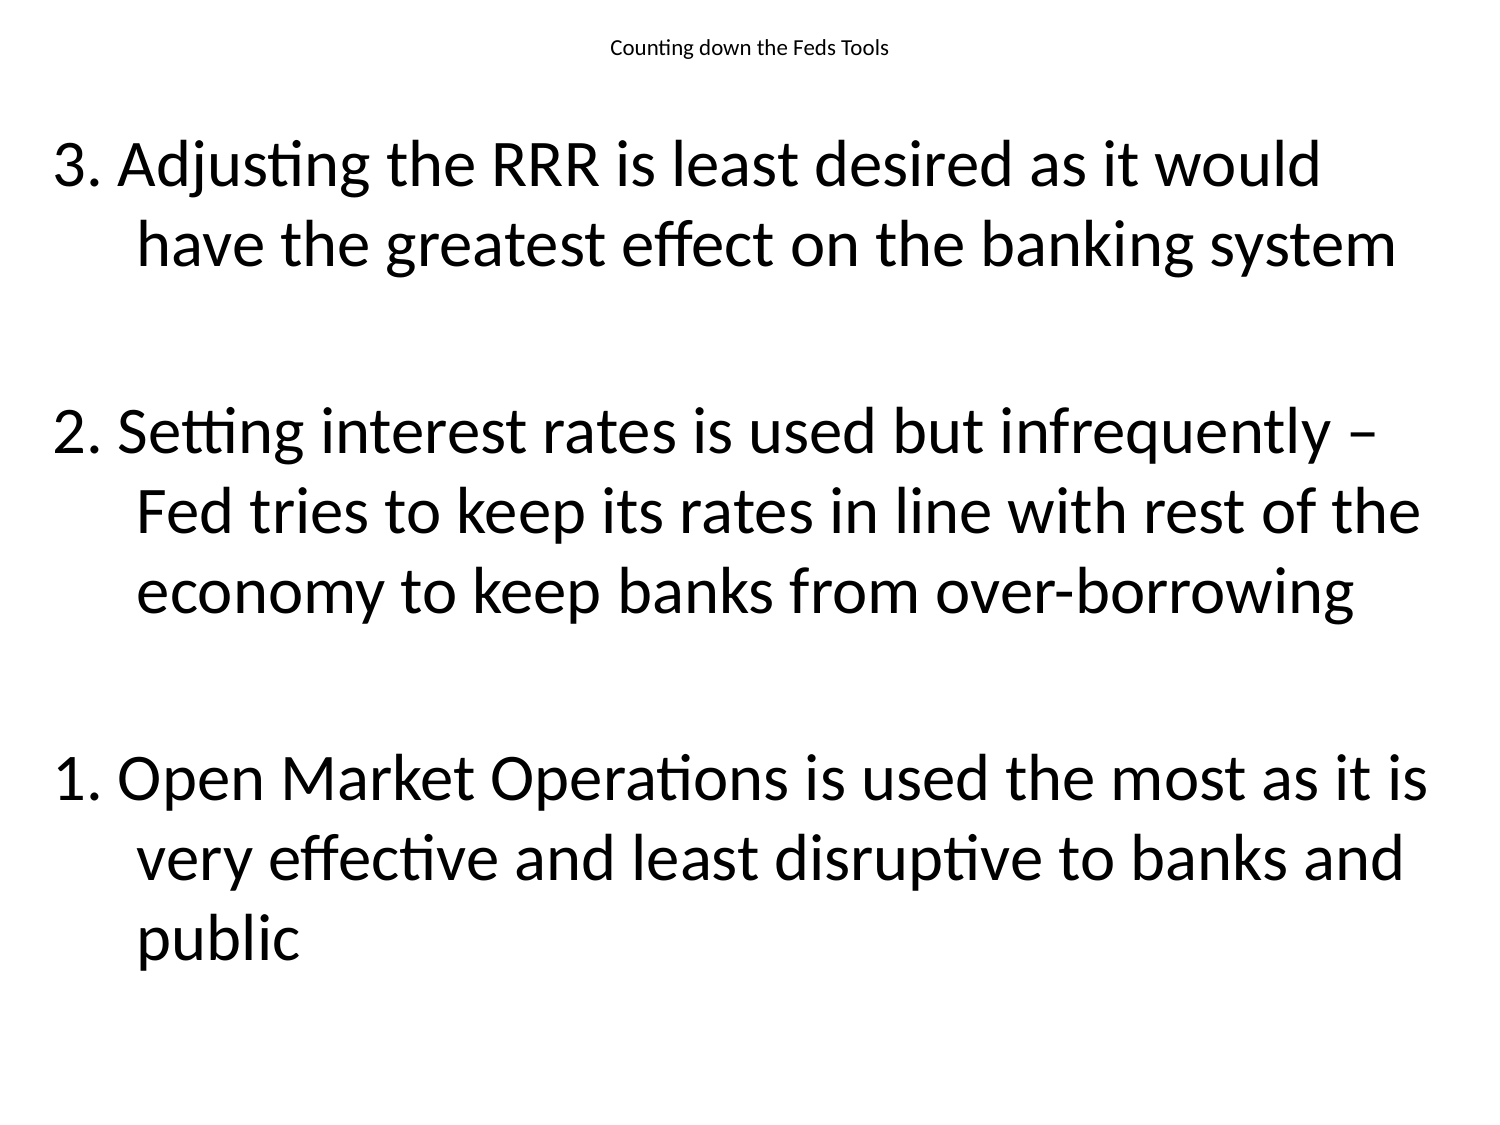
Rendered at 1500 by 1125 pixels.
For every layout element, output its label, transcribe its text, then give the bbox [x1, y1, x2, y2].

title Counting down the Feds Tools [75, 24, 1425, 68]
list 3. Adjusting the RRR is least desired as it would have the greatest effect on the banking system 2. Setting interest rates is used but infrequently – Fed tries to keep its rates in line with rest of the economy to keep banks from over-borrowing 1. Open Market Operations is used the most as it is very effective and least disruptive to banks and public [37, 112, 1475, 1005]
